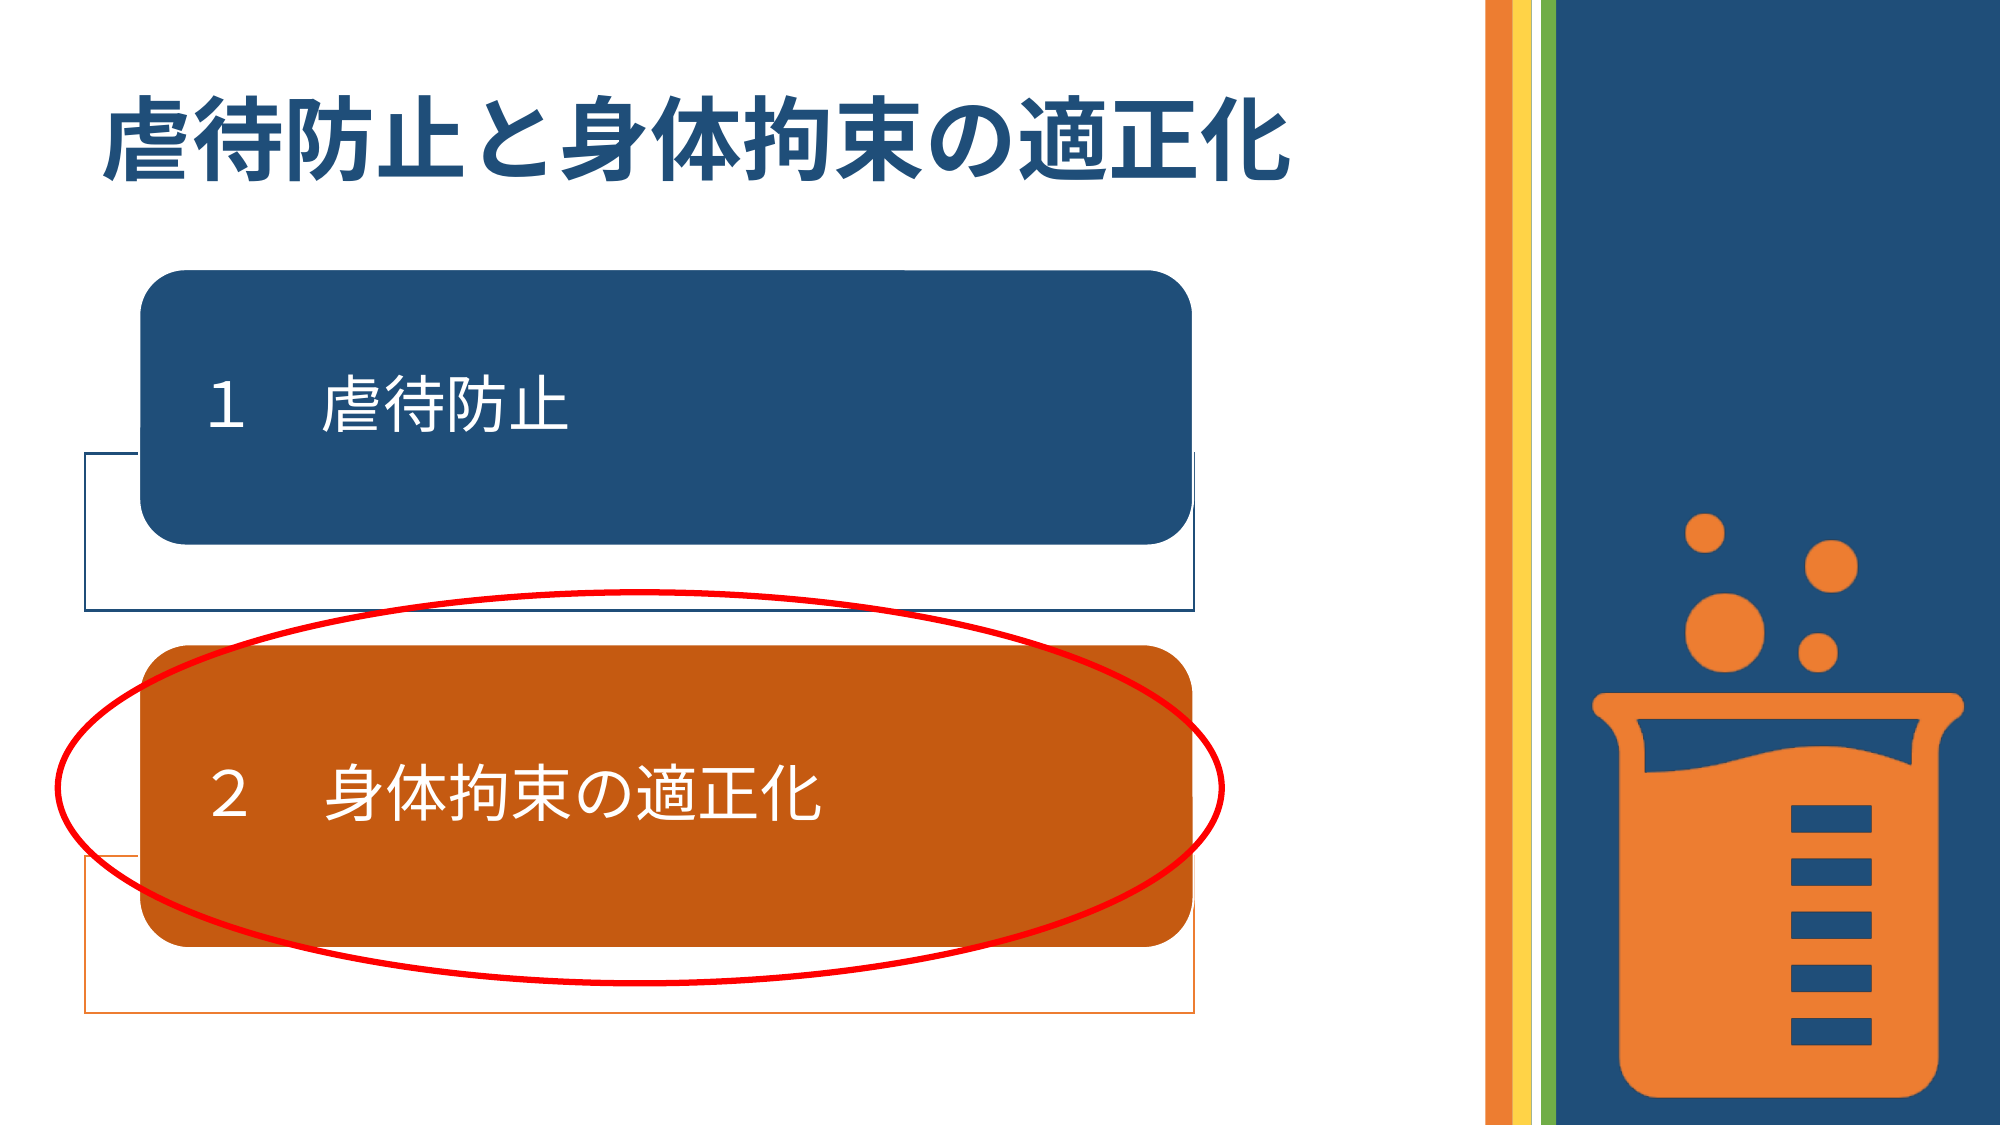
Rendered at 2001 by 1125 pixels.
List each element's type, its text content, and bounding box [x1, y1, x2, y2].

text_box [85, 263, 1194, 1019]
text_box [1194, 726, 1223, 849]
title 虐待防止と身体拘束の適正化 [85, 59, 1459, 229]
text_box [56, 727, 85, 849]
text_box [1459, 0, 2000, 1125]
